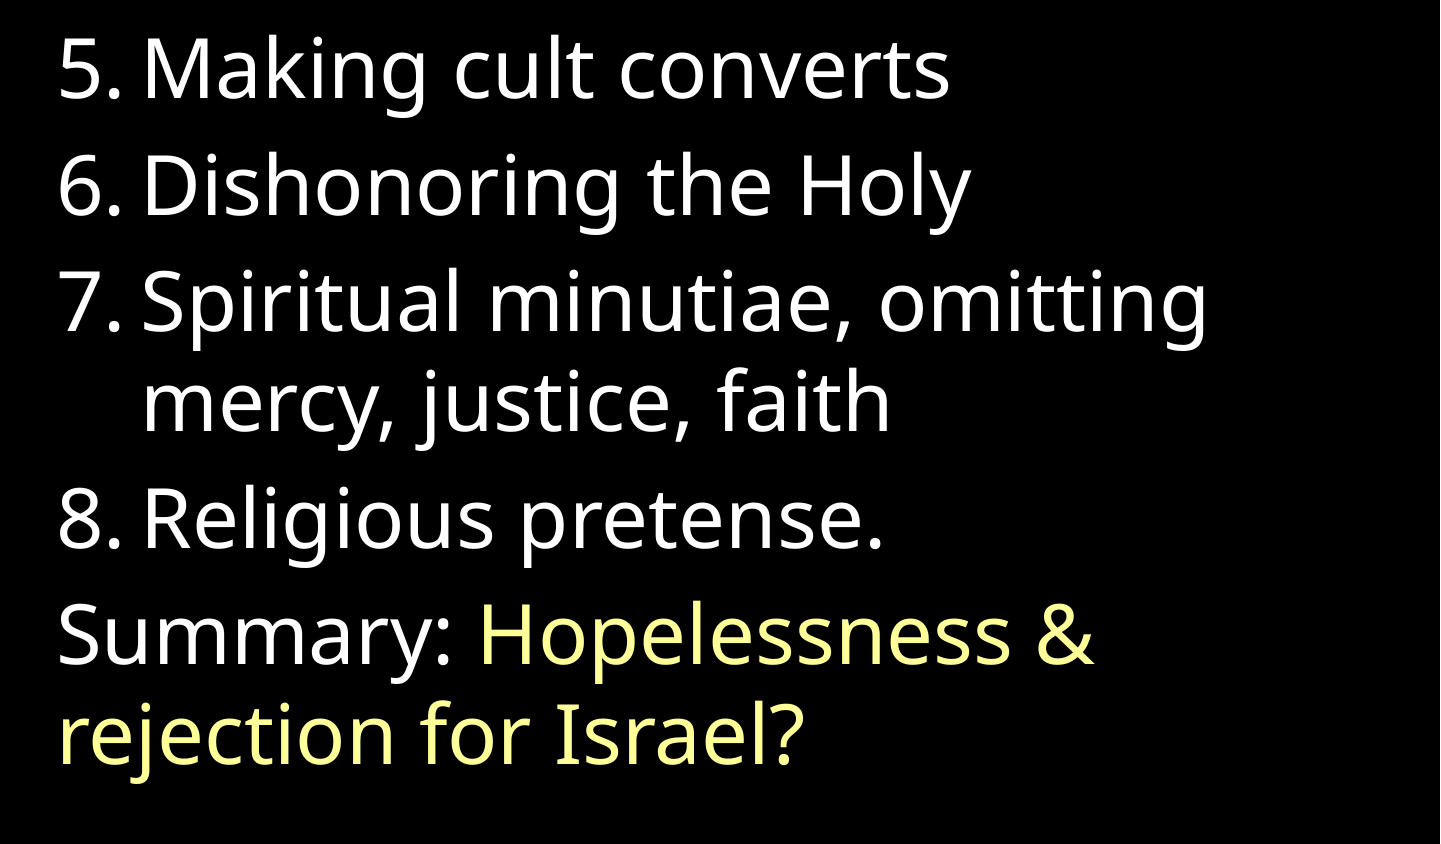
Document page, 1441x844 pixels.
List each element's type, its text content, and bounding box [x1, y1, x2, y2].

subtitle Making cult converts Dishonoring the Holy Spiritual minutiae, omitting mercy, justice, faith Religious pretense. Summary: Hopelessness & rejection for Israel? [45, 9, 1396, 835]
